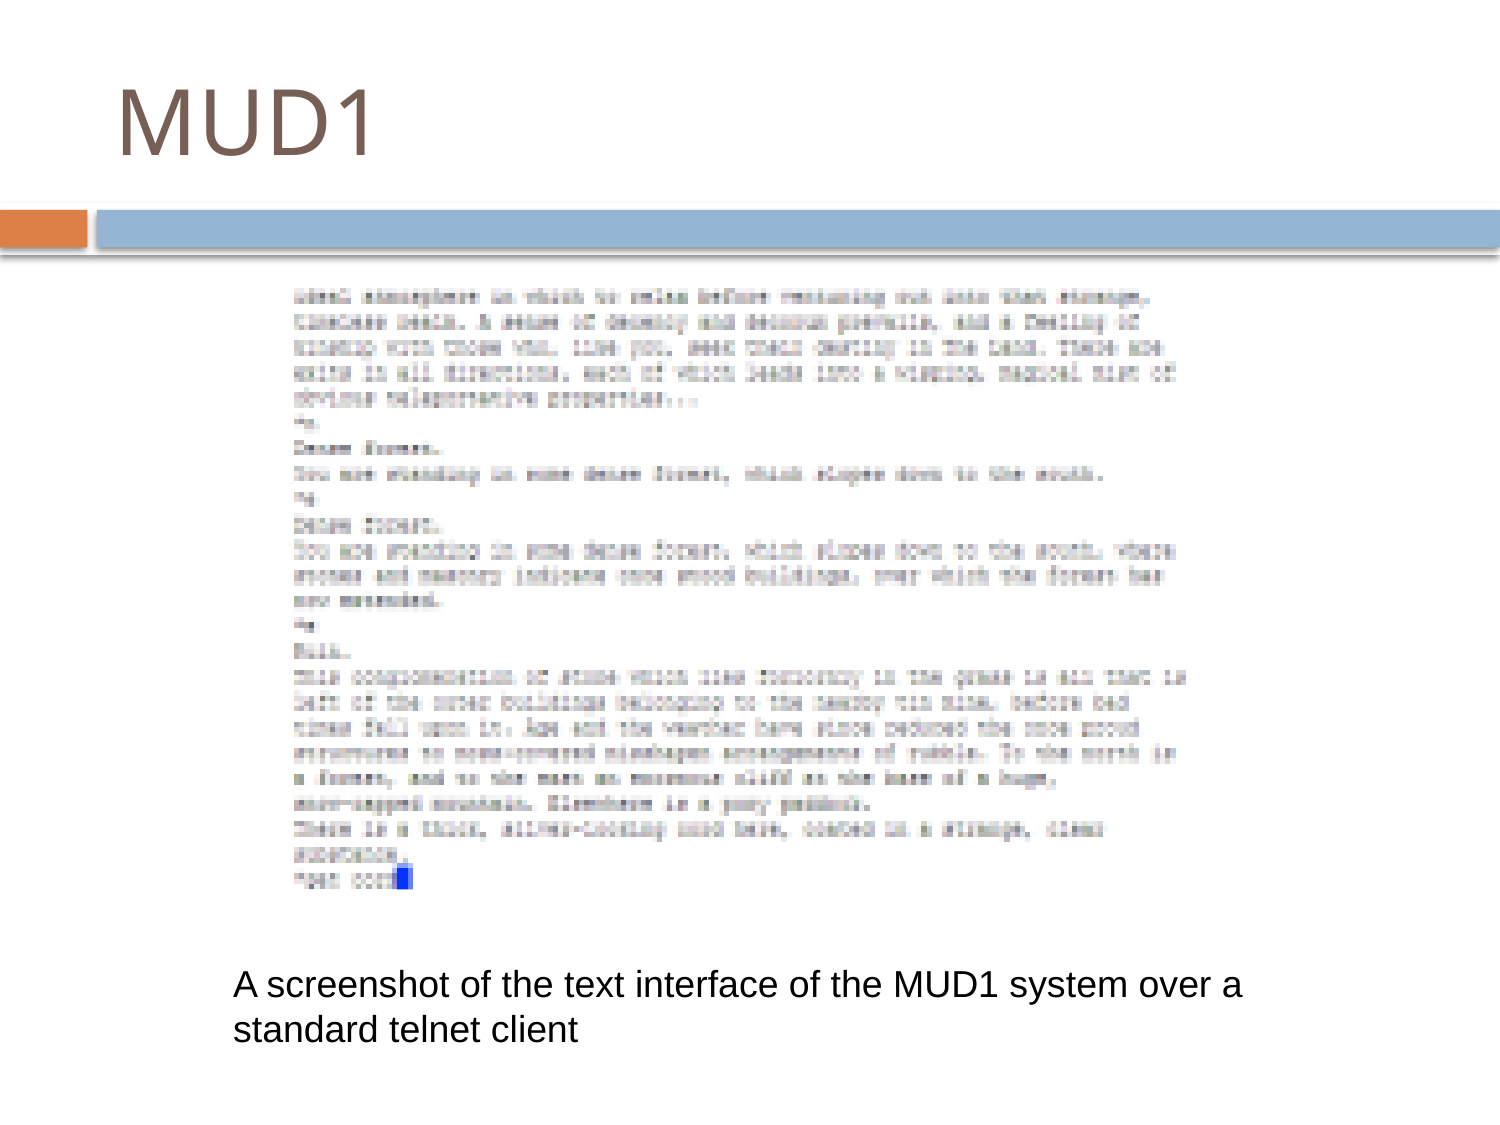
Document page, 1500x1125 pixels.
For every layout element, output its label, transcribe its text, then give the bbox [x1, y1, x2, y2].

title MUD1 [99, 37, 1438, 200]
text_box A screenshot of the text interface of the MUD1 system over a standard telnet client [218, 952, 1341, 1057]
picture [288, 278, 1223, 890]
